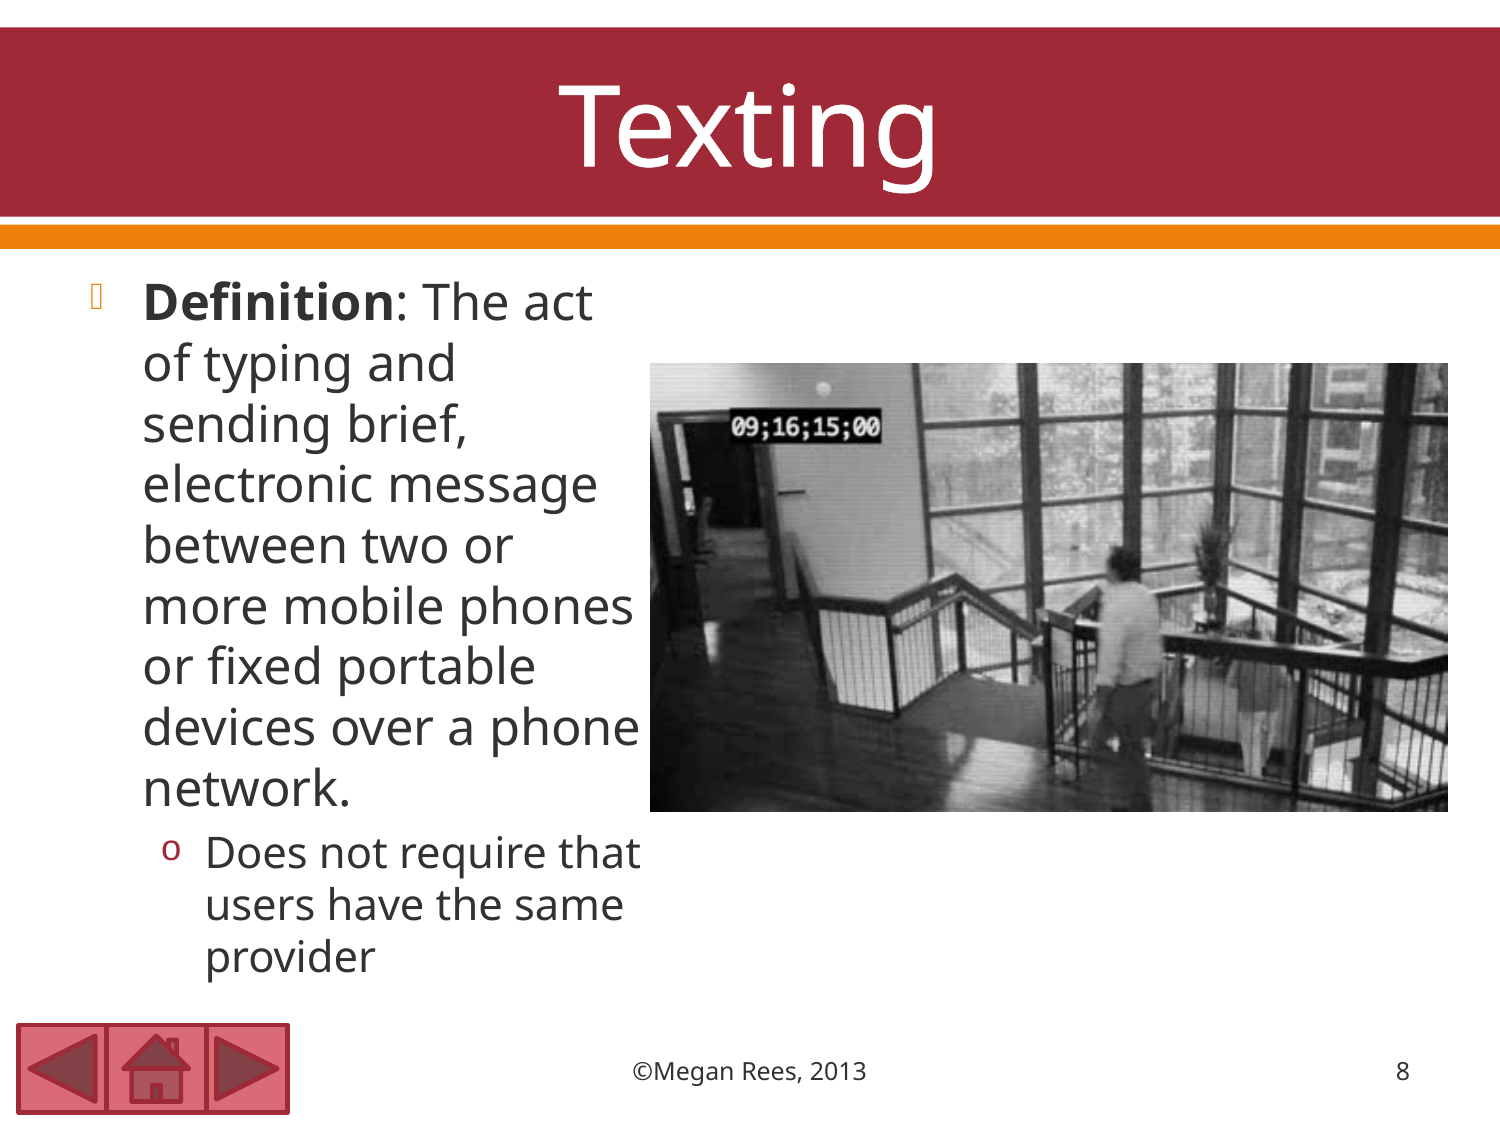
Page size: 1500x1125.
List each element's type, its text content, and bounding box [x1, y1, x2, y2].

text_box [109, 1023, 204, 1115]
text_box [204, 1023, 290, 1115]
text_box [16, 1023, 109, 1115]
list Definition: The act of typing and sending brief, electronic message between two or more mobile phones or fixed portable devices over a phone network. Does not require that users have the same provider [75, 262, 663, 1038]
title Texting [75, 29, 1425, 213]
footer ©Megan Rees, 2013 [512, 1042, 988, 1103]
slide_number 8 [1074, 1042, 1425, 1103]
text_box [649, 362, 1450, 813]
